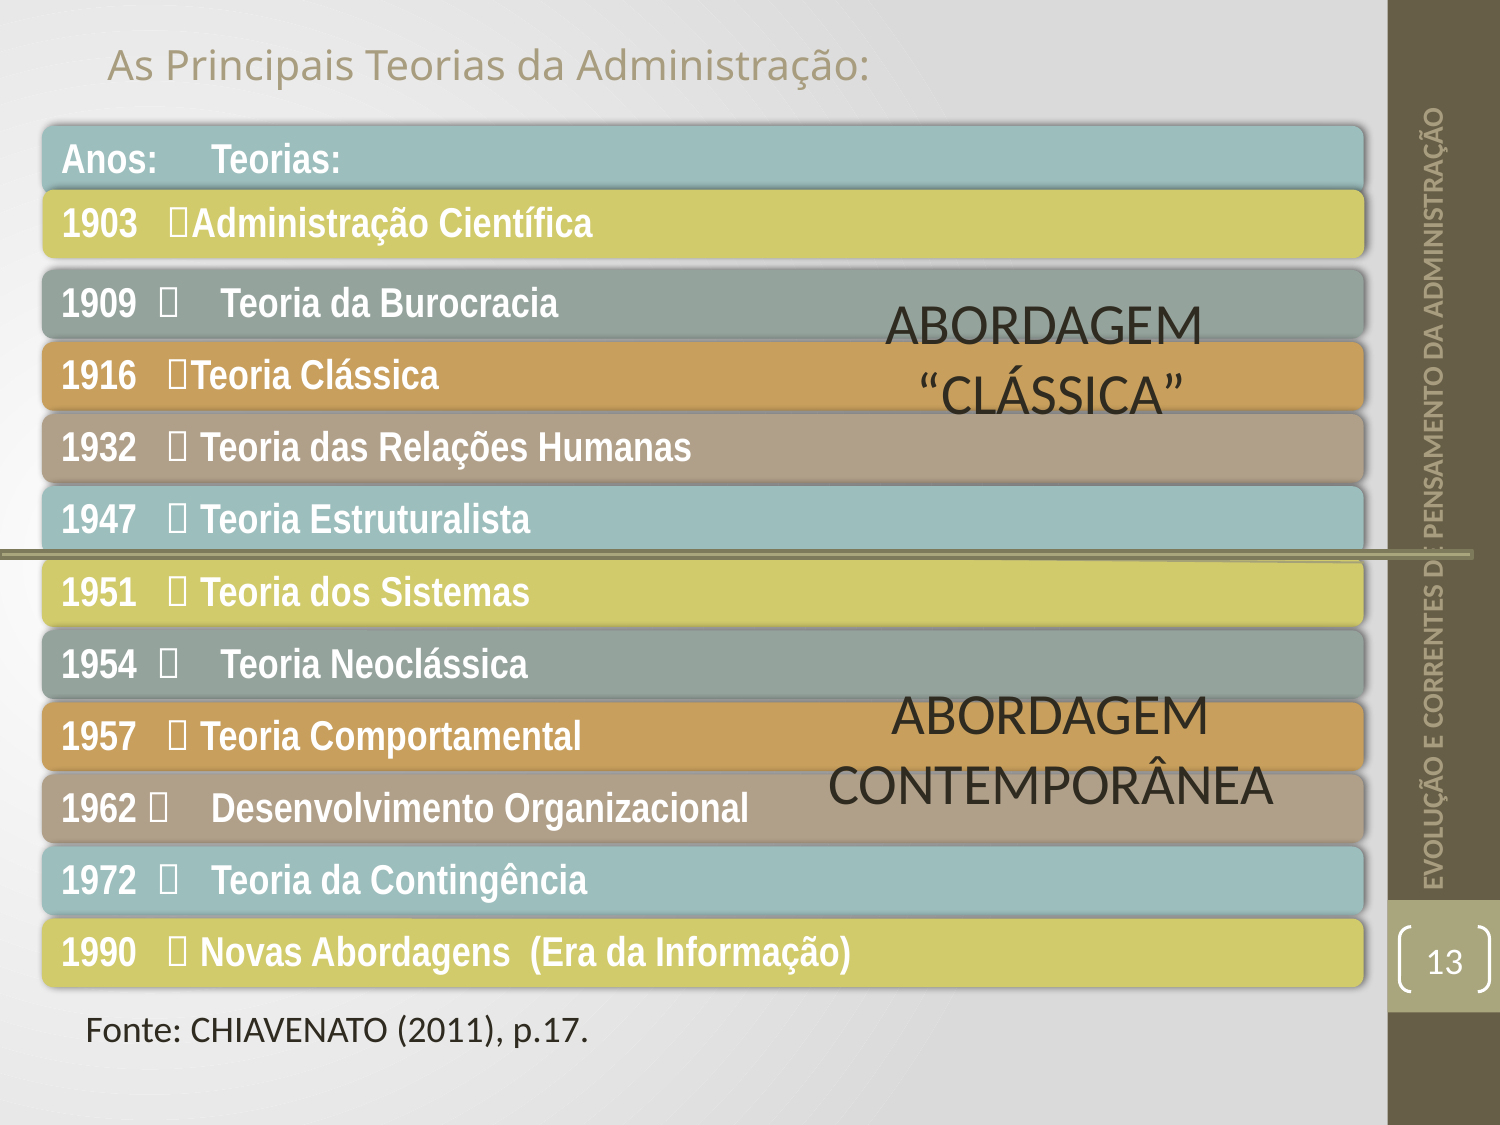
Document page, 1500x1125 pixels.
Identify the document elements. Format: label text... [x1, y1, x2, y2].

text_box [40, 124, 1365, 989]
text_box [52, 550, 1365, 563]
text_box [1375, 549, 1474, 560]
text_box [0, 549, 38, 560]
text_box Fonte: CHIAVENATO (2011), p.17. [70, 995, 821, 1058]
text_box EVOLUÇÃO E CORRENTES DE PENSAMENTO DA ADMINISTRAÇÃO [1406, 560, 1473, 905]
text_box As Principais Teorias da Administração: [92, 30, 886, 96]
slide_number 13 [1397, 925, 1492, 994]
text_box EVOLUÇÃO E CORRENTES DE PENSAMENTO DA ADMINISTRAÇÃO [1406, 24, 1473, 549]
